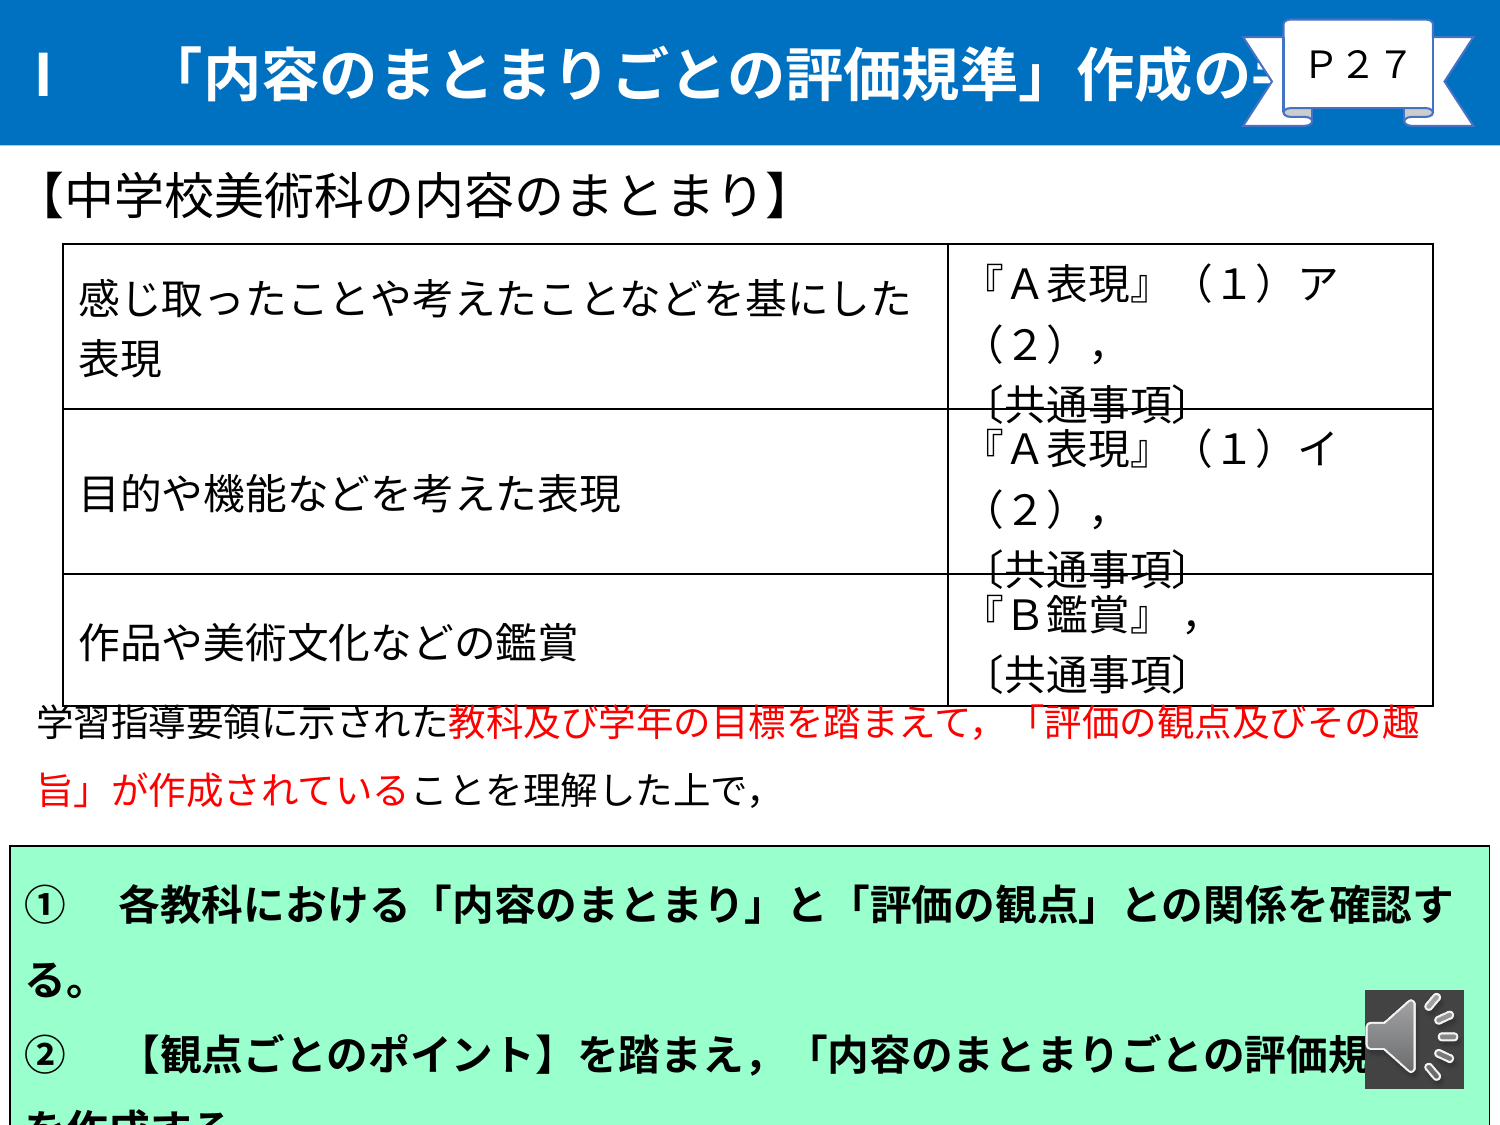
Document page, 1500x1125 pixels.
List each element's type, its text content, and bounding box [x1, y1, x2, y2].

text_box Ｐ２７ [1241, 18, 1476, 127]
text_box 【中学校美術科の内容のまとまり】 [0, 156, 1444, 232]
table_header 感じ取ったことや考えたことなどを基にした表現 [64, 245, 947, 408]
table_cell 『Ａ表現』（１）イ（２）， 〔共通事項〕 [949, 410, 1432, 573]
picture [1364, 989, 1465, 1090]
table_cell 作品や美術文化などの鑑賞 [64, 575, 947, 669]
table_cell 『Ｂ鑑賞』 ， 〔共通事項〕 [949, 575, 1432, 669]
text_box 学習指導要領に示された教科及び学年の目標を踏まえて，「評価の観点及びその趣旨」が作成されていることを理解した上で， [21, 669, 1473, 820]
text_box ① 各教科における「内容のまとまり」と「評価の観点」との関係を確認する。 ② 【観点ごとのポイント】を踏まえ，「内容のまとまりごとの評価規準」を作成する。 [10, 846, 1490, 1125]
table_header 『Ａ表現』（１）ア（２）， 〔共通事項〕 [949, 245, 1432, 408]
table_cell 目的や機能などを考えた表現 [64, 410, 947, 573]
text_box Ⅰ 「内容のまとまりごとの評価規準」作成の手順 [0, 0, 1500, 146]
